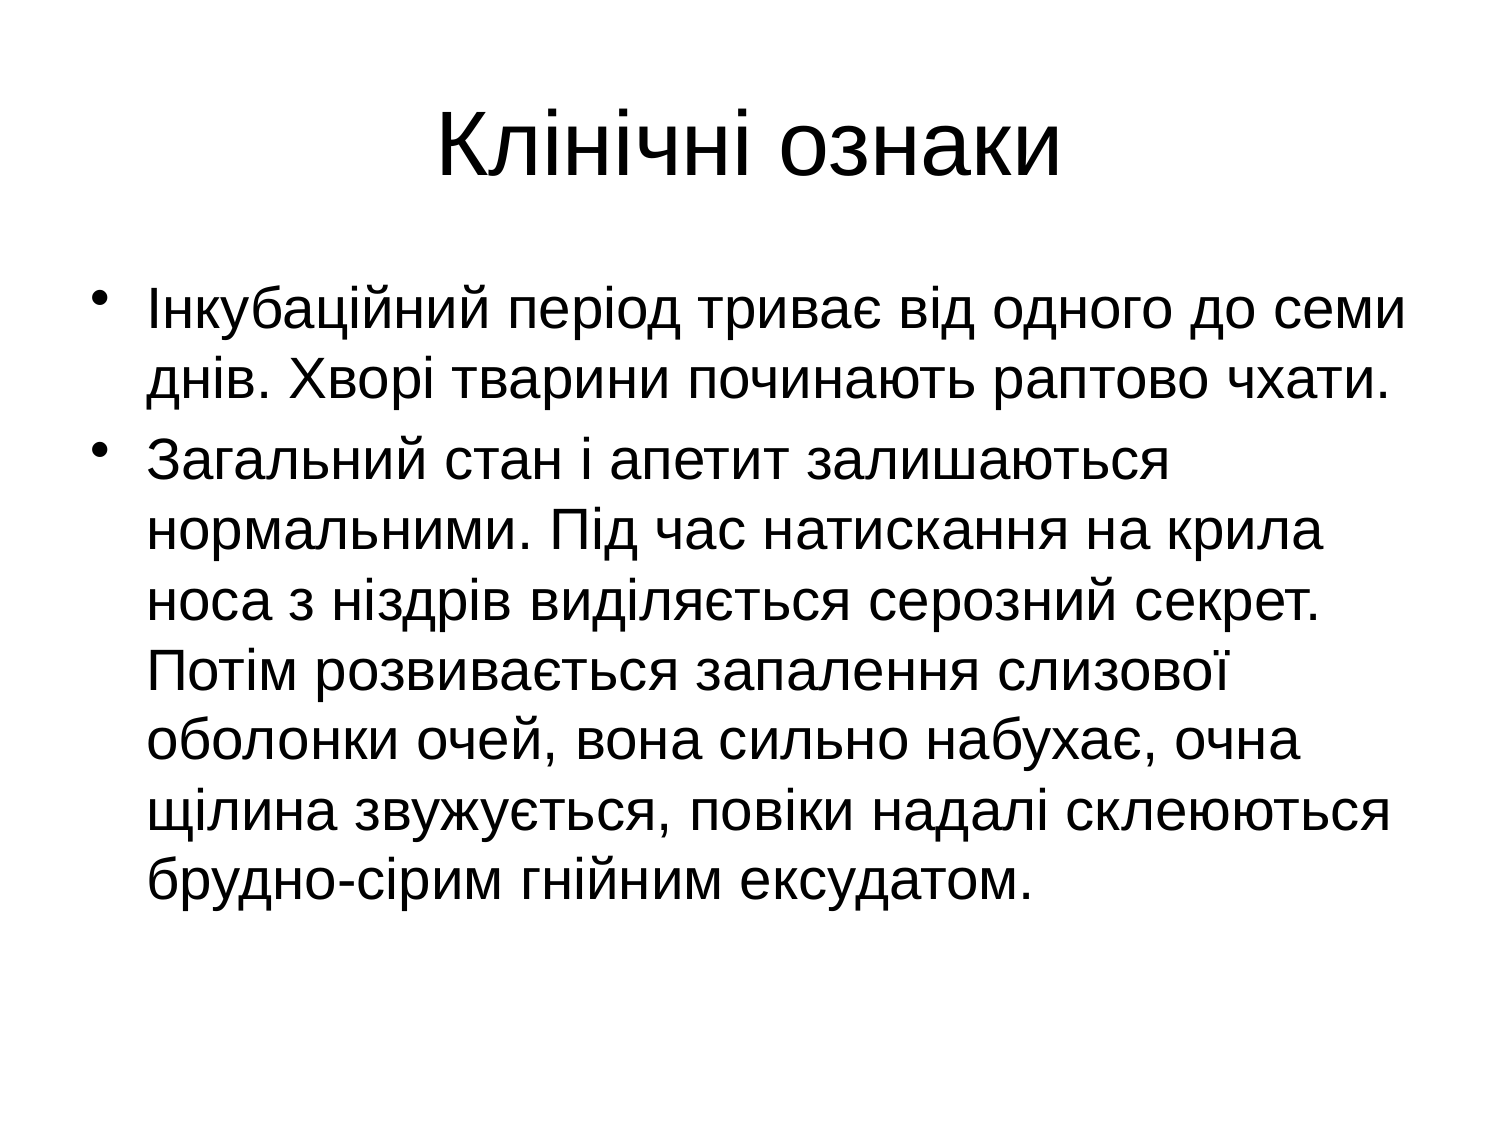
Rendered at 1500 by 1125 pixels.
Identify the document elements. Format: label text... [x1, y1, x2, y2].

title Клінічні ознаки [74, 44, 1426, 233]
list Інкубаційний період триває від одного до семи днів. Хворі тварини починають раптово чхати. Загальний стан і апетит залишаються нормальними. Під час натискання на крила носа з ніздрів виділяється серозний секрет. Потім розвивається запалення слизової оболонки очей, вона сильно набухає, очна щілина звужується, повіки надалі склеюються брудно-сірим гнійним ексудатом. [74, 262, 1426, 1006]
